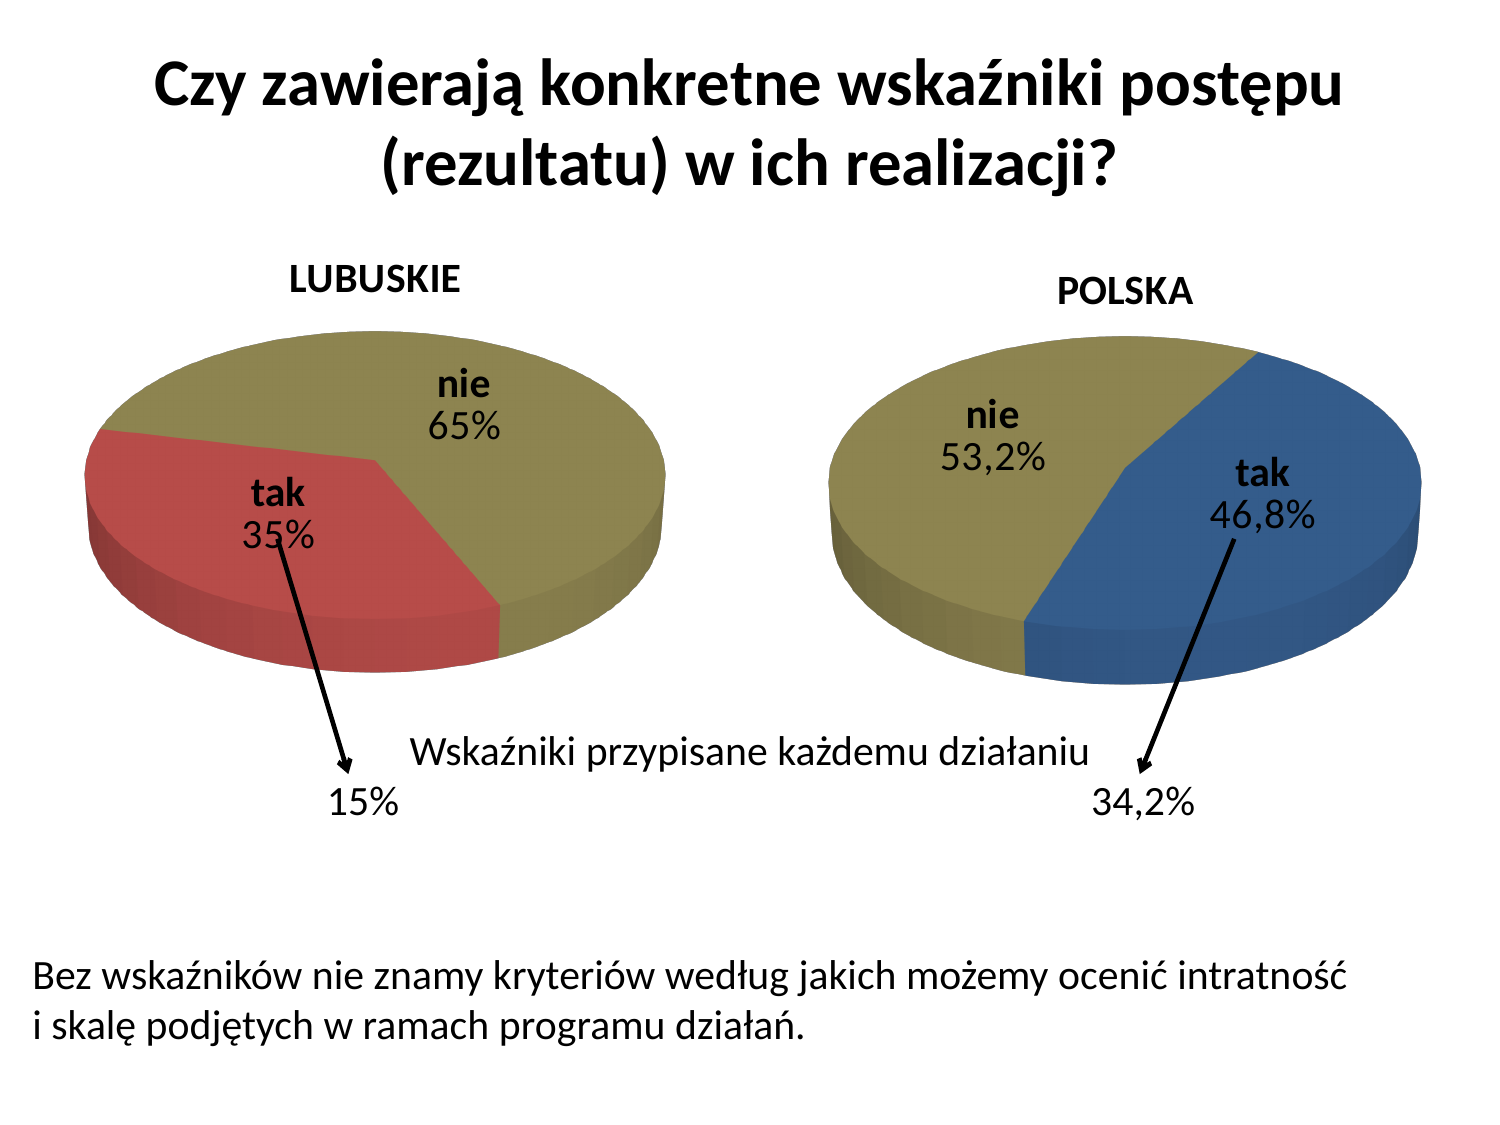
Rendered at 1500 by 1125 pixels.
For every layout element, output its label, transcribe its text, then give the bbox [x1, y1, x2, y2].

text_box Bez wskaźników nie znamy kryteriów według jakich możemy ocenić intratność i skalę podjętych w ramach programu działań. [17, 940, 1483, 1056]
text_box Wskaźniki przypisane każdemu działaniu 15% 34,2% [17, 715, 1483, 831]
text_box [1139, 538, 1235, 775]
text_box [277, 538, 349, 775]
chart [0, 231, 1500, 694]
text_box Czy zawierają konkretne wskaźniki postępu (rezultatu) w ich realizacji? [17, 31, 1483, 206]
